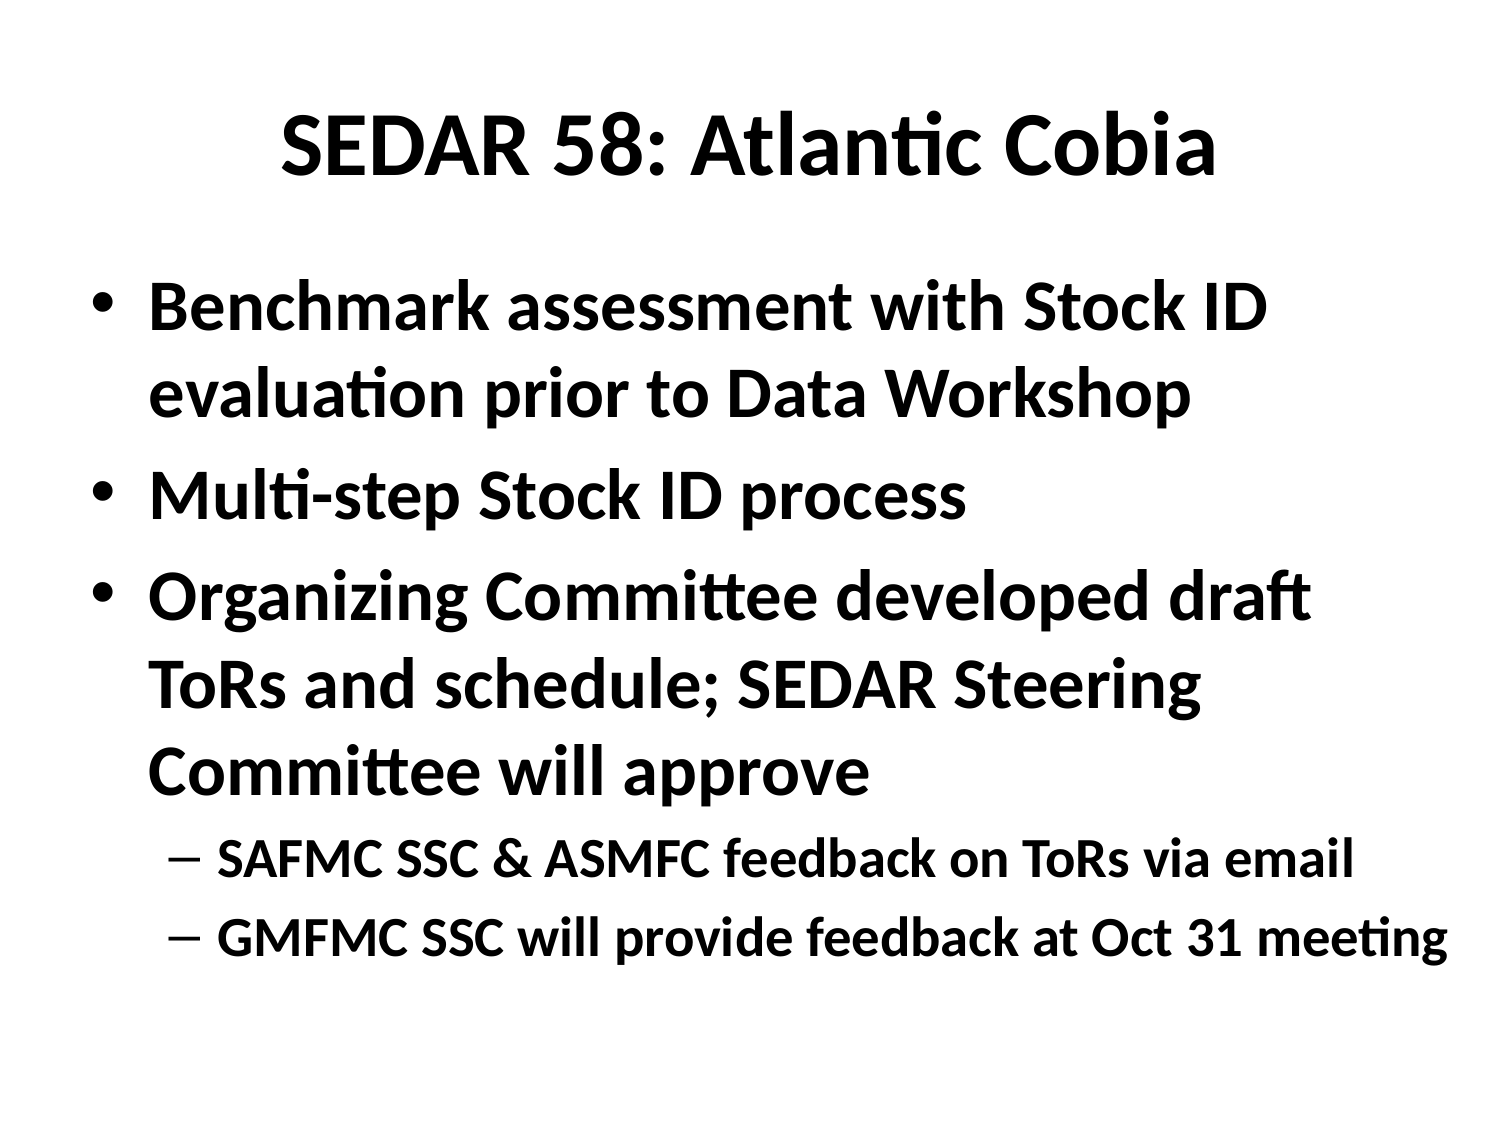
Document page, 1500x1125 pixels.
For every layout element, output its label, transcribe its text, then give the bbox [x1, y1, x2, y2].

list Benchmark assessment with Stock ID evaluation prior to Data Workshop Multi-step Stock ID process Organizing Committee developed draft ToRs and schedule; SEDAR Steering Committee will approve SAFMC SSC & ASMFC feedback on ToRs via email GMFMC SSC will provide feedback at Oct 31 meeting [75, 249, 1475, 993]
title SEDAR 58: Atlantic Cobia [0, 45, 1500, 233]
